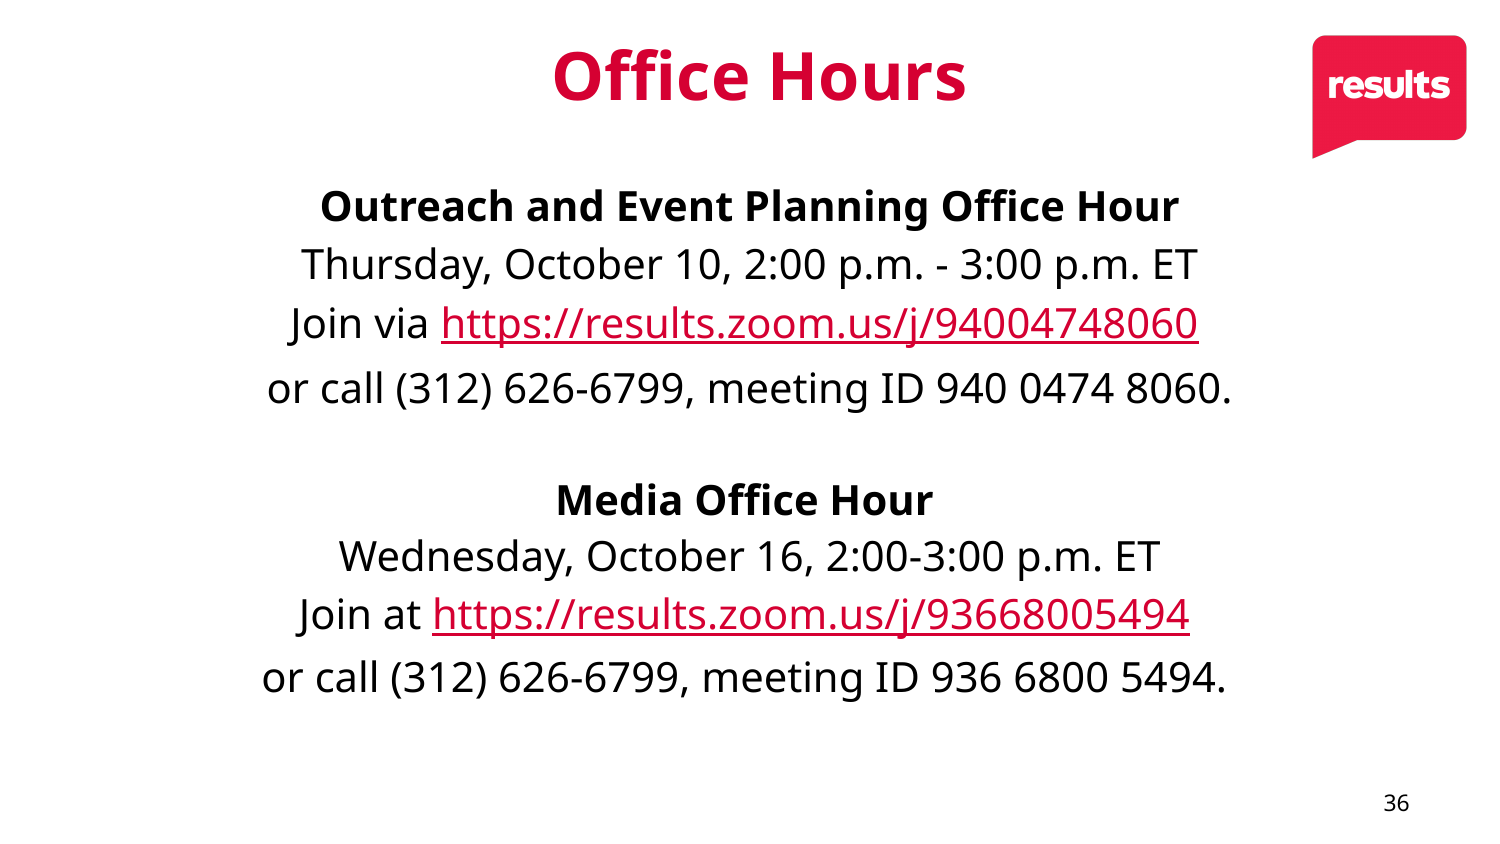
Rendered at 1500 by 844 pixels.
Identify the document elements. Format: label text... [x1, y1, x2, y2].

title Office Hours [142, 16, 1358, 124]
picture [1289, 13, 1490, 175]
list Outreach and Event Planning Office Hour Thursday, October 10, 2:00 p.m. - 3:00 p.m. ET Join via https://results.zoom.us/j/94004748060 or call (312) 626-6799, meeting ID 940 0474 8060. Media Office Hour Wednesday, October 16, 2:00-3:00 p.m. ET Join at https://results.zoom.us/j/93668005494 or call (312) 626-6799, meeting ID 936 6800 5494. [33, 172, 1467, 730]
slide_number 36 [1074, 782, 1425, 827]
